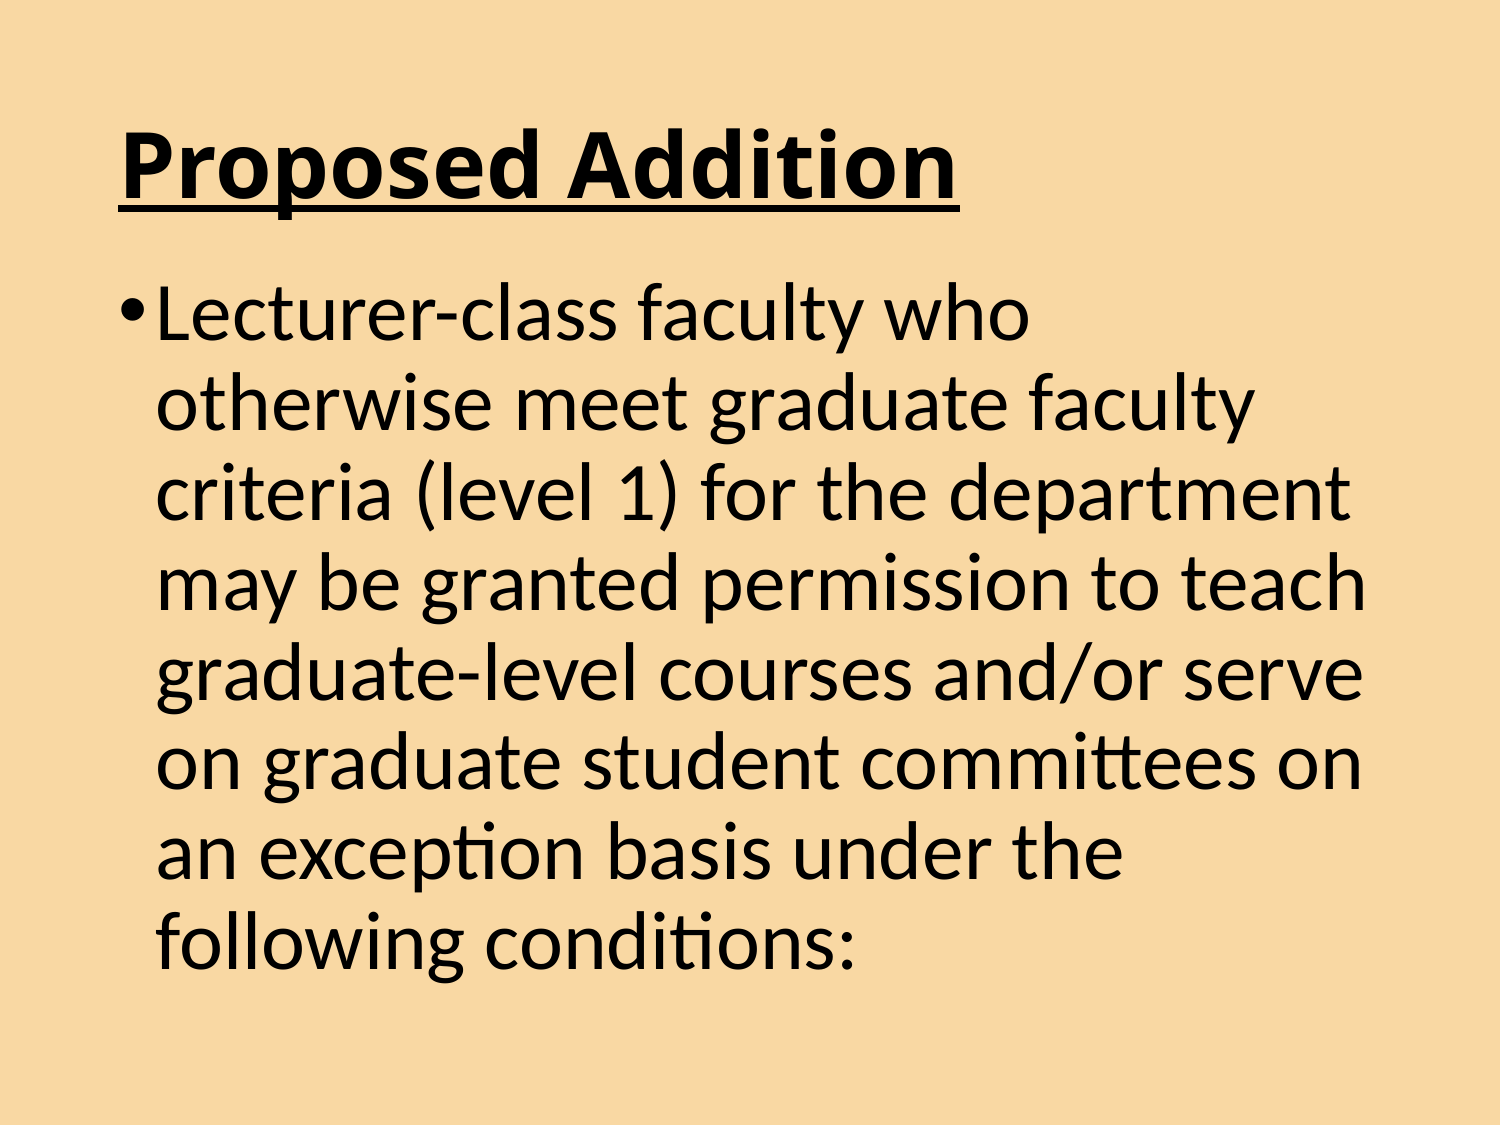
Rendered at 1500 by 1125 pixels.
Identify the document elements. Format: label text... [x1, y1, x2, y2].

list Lecturer-class faculty who otherwise meet graduate faculty criteria (level 1) for the department may be granted permission to teach graduate-level courses and/or serve on graduate student committees on an exception basis under the following conditions: [103, 260, 1397, 1030]
title Proposed Addition [103, 59, 1397, 260]
